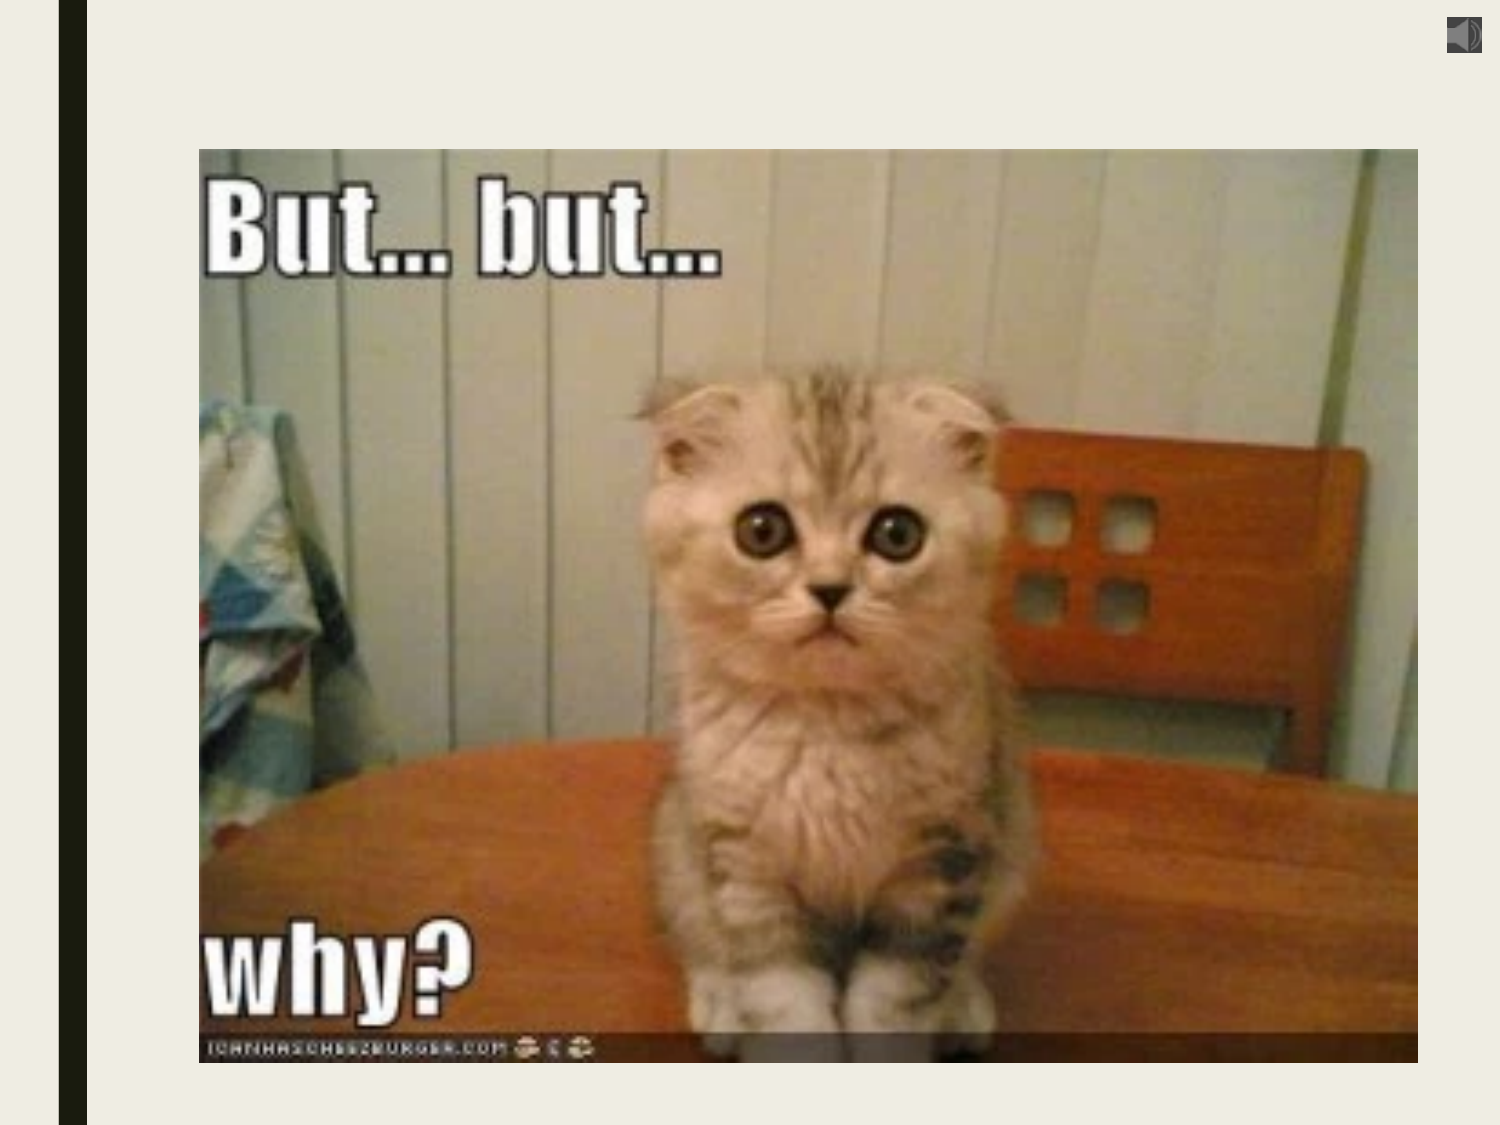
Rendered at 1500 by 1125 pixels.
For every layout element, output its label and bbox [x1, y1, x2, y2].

picture [199, 149, 1418, 1063]
text_box [1445, 16, 1484, 55]
